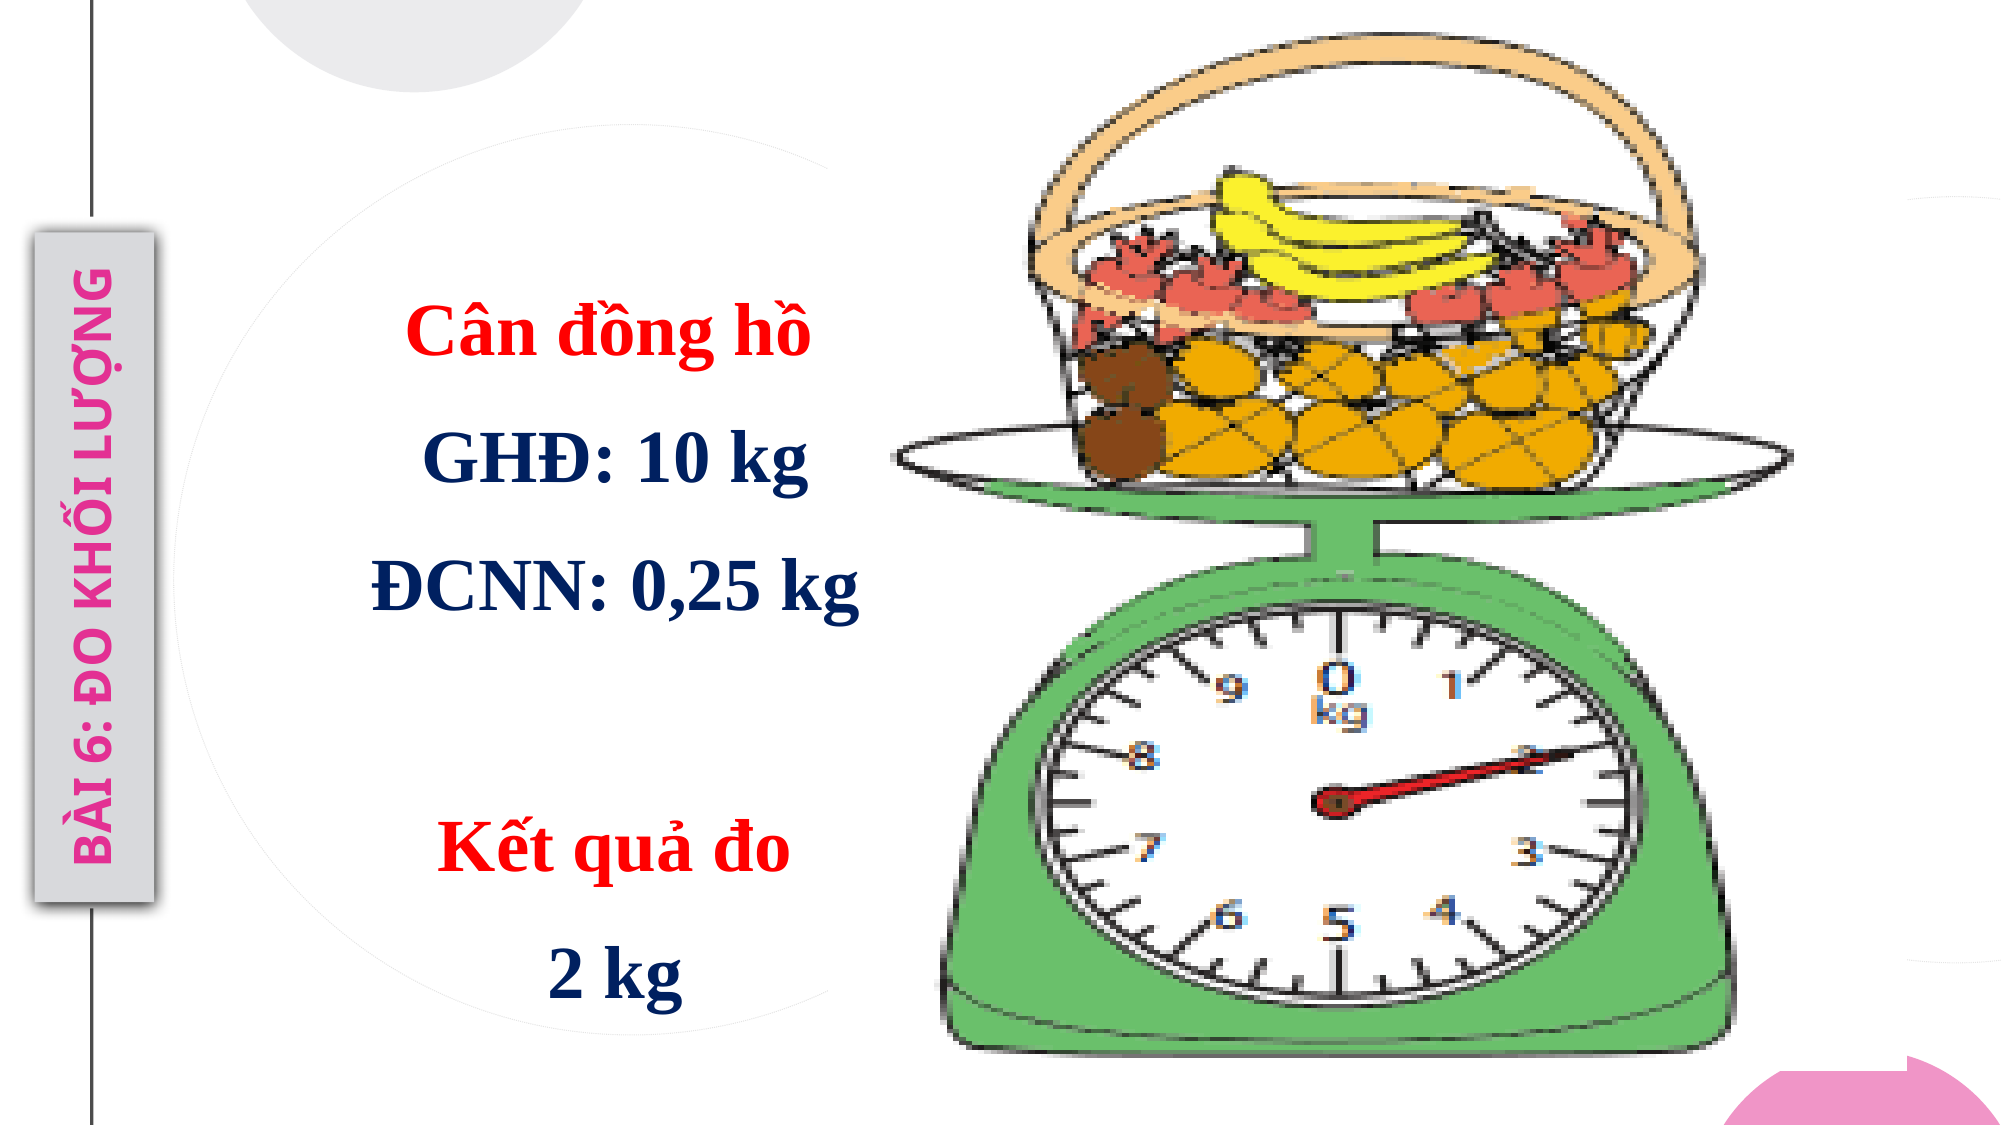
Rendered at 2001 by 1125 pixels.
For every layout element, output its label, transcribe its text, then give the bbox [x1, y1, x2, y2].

text_box BÀI 6: ĐO KHỐI LƯỢNG [34, 232, 155, 903]
text_box Cân đồng hồ GHĐ: 10 kg ĐCNN: 0,25 kg [226, 175, 828, 633]
text_box Kết quả đo 2 kg [226, 691, 828, 1022]
picture [828, 0, 1907, 1072]
